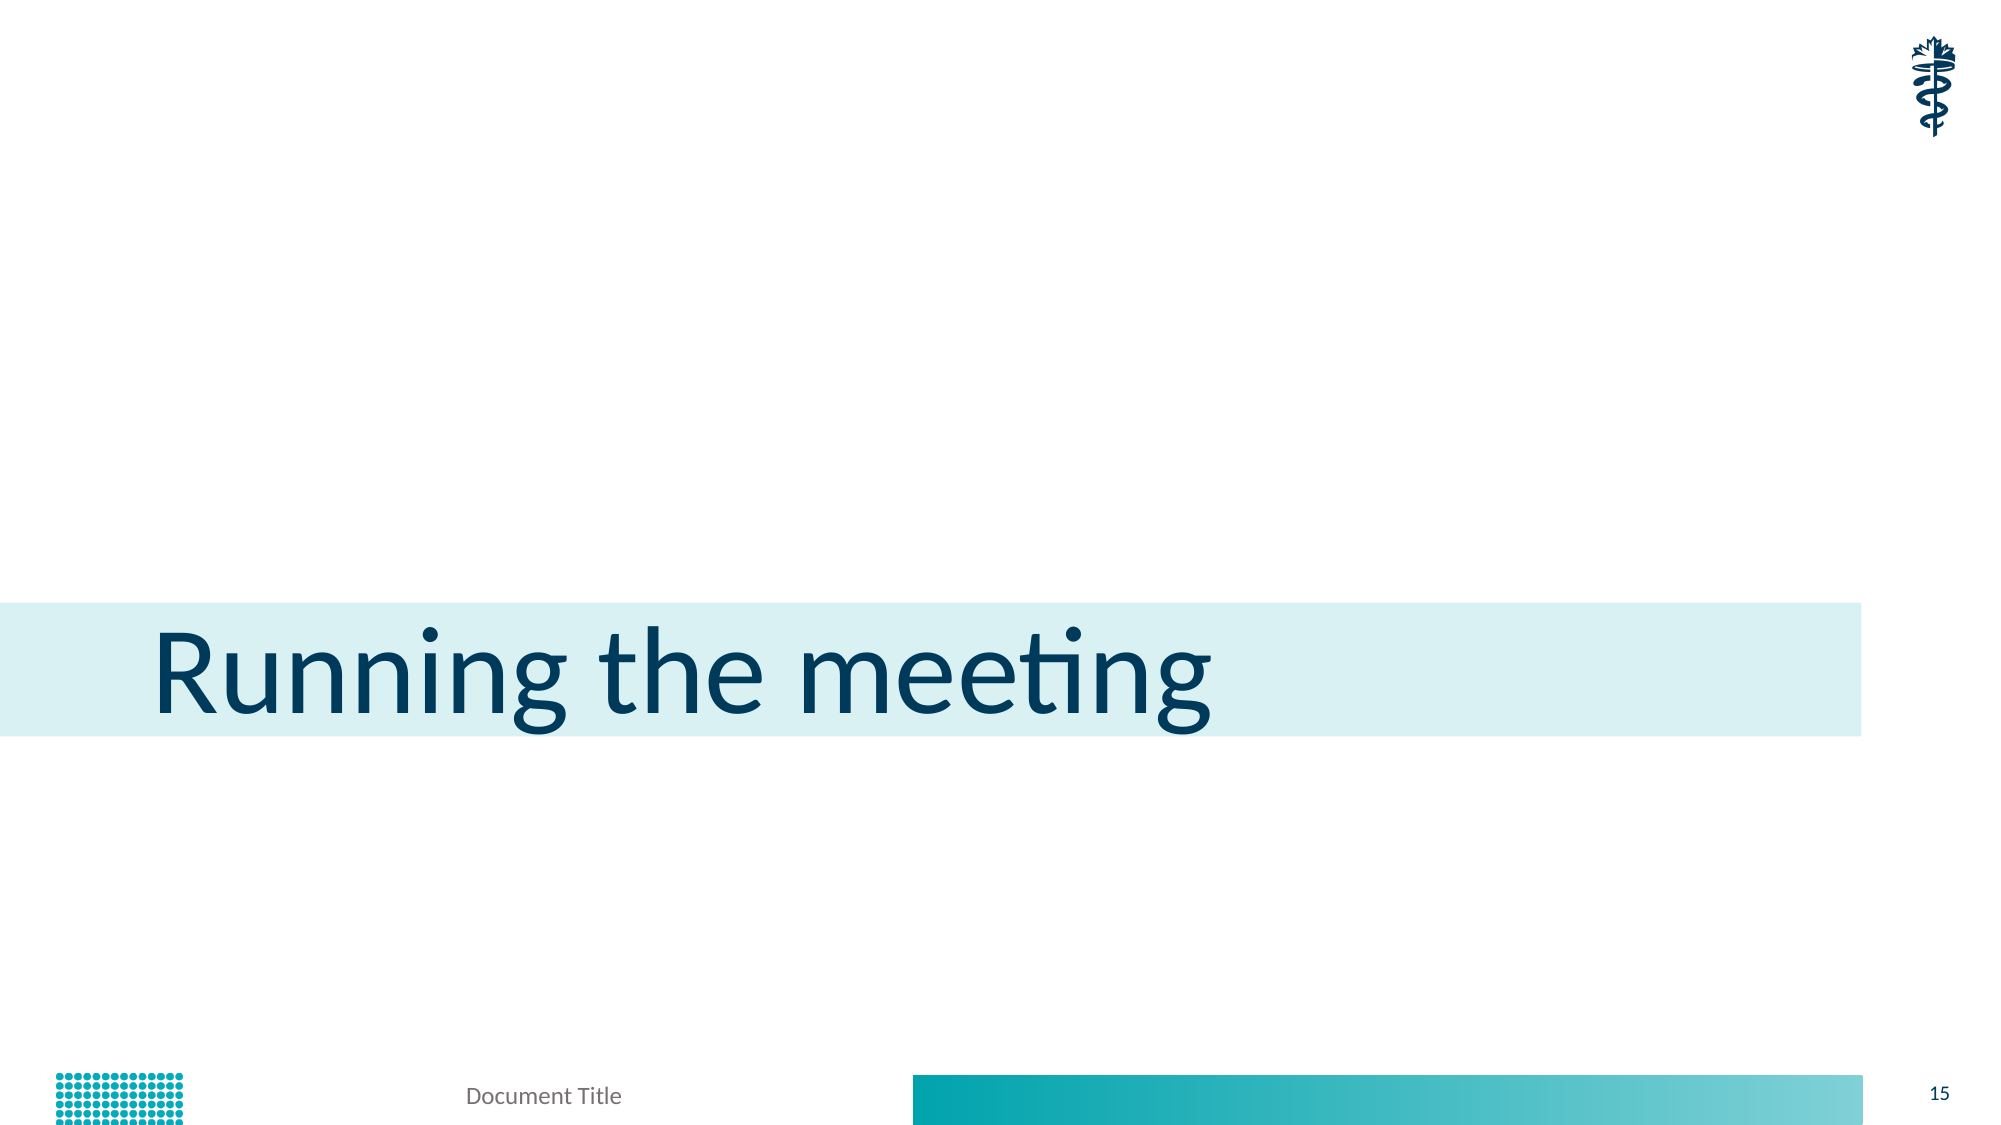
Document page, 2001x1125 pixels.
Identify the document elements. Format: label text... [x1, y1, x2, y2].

title Running the meeting [136, 280, 1862, 749]
picture [52, 1071, 186, 1125]
footer Document Title [211, 1071, 877, 1124]
picture [1899, 24, 1968, 149]
slide_number 15 [1862, 1071, 1966, 1124]
